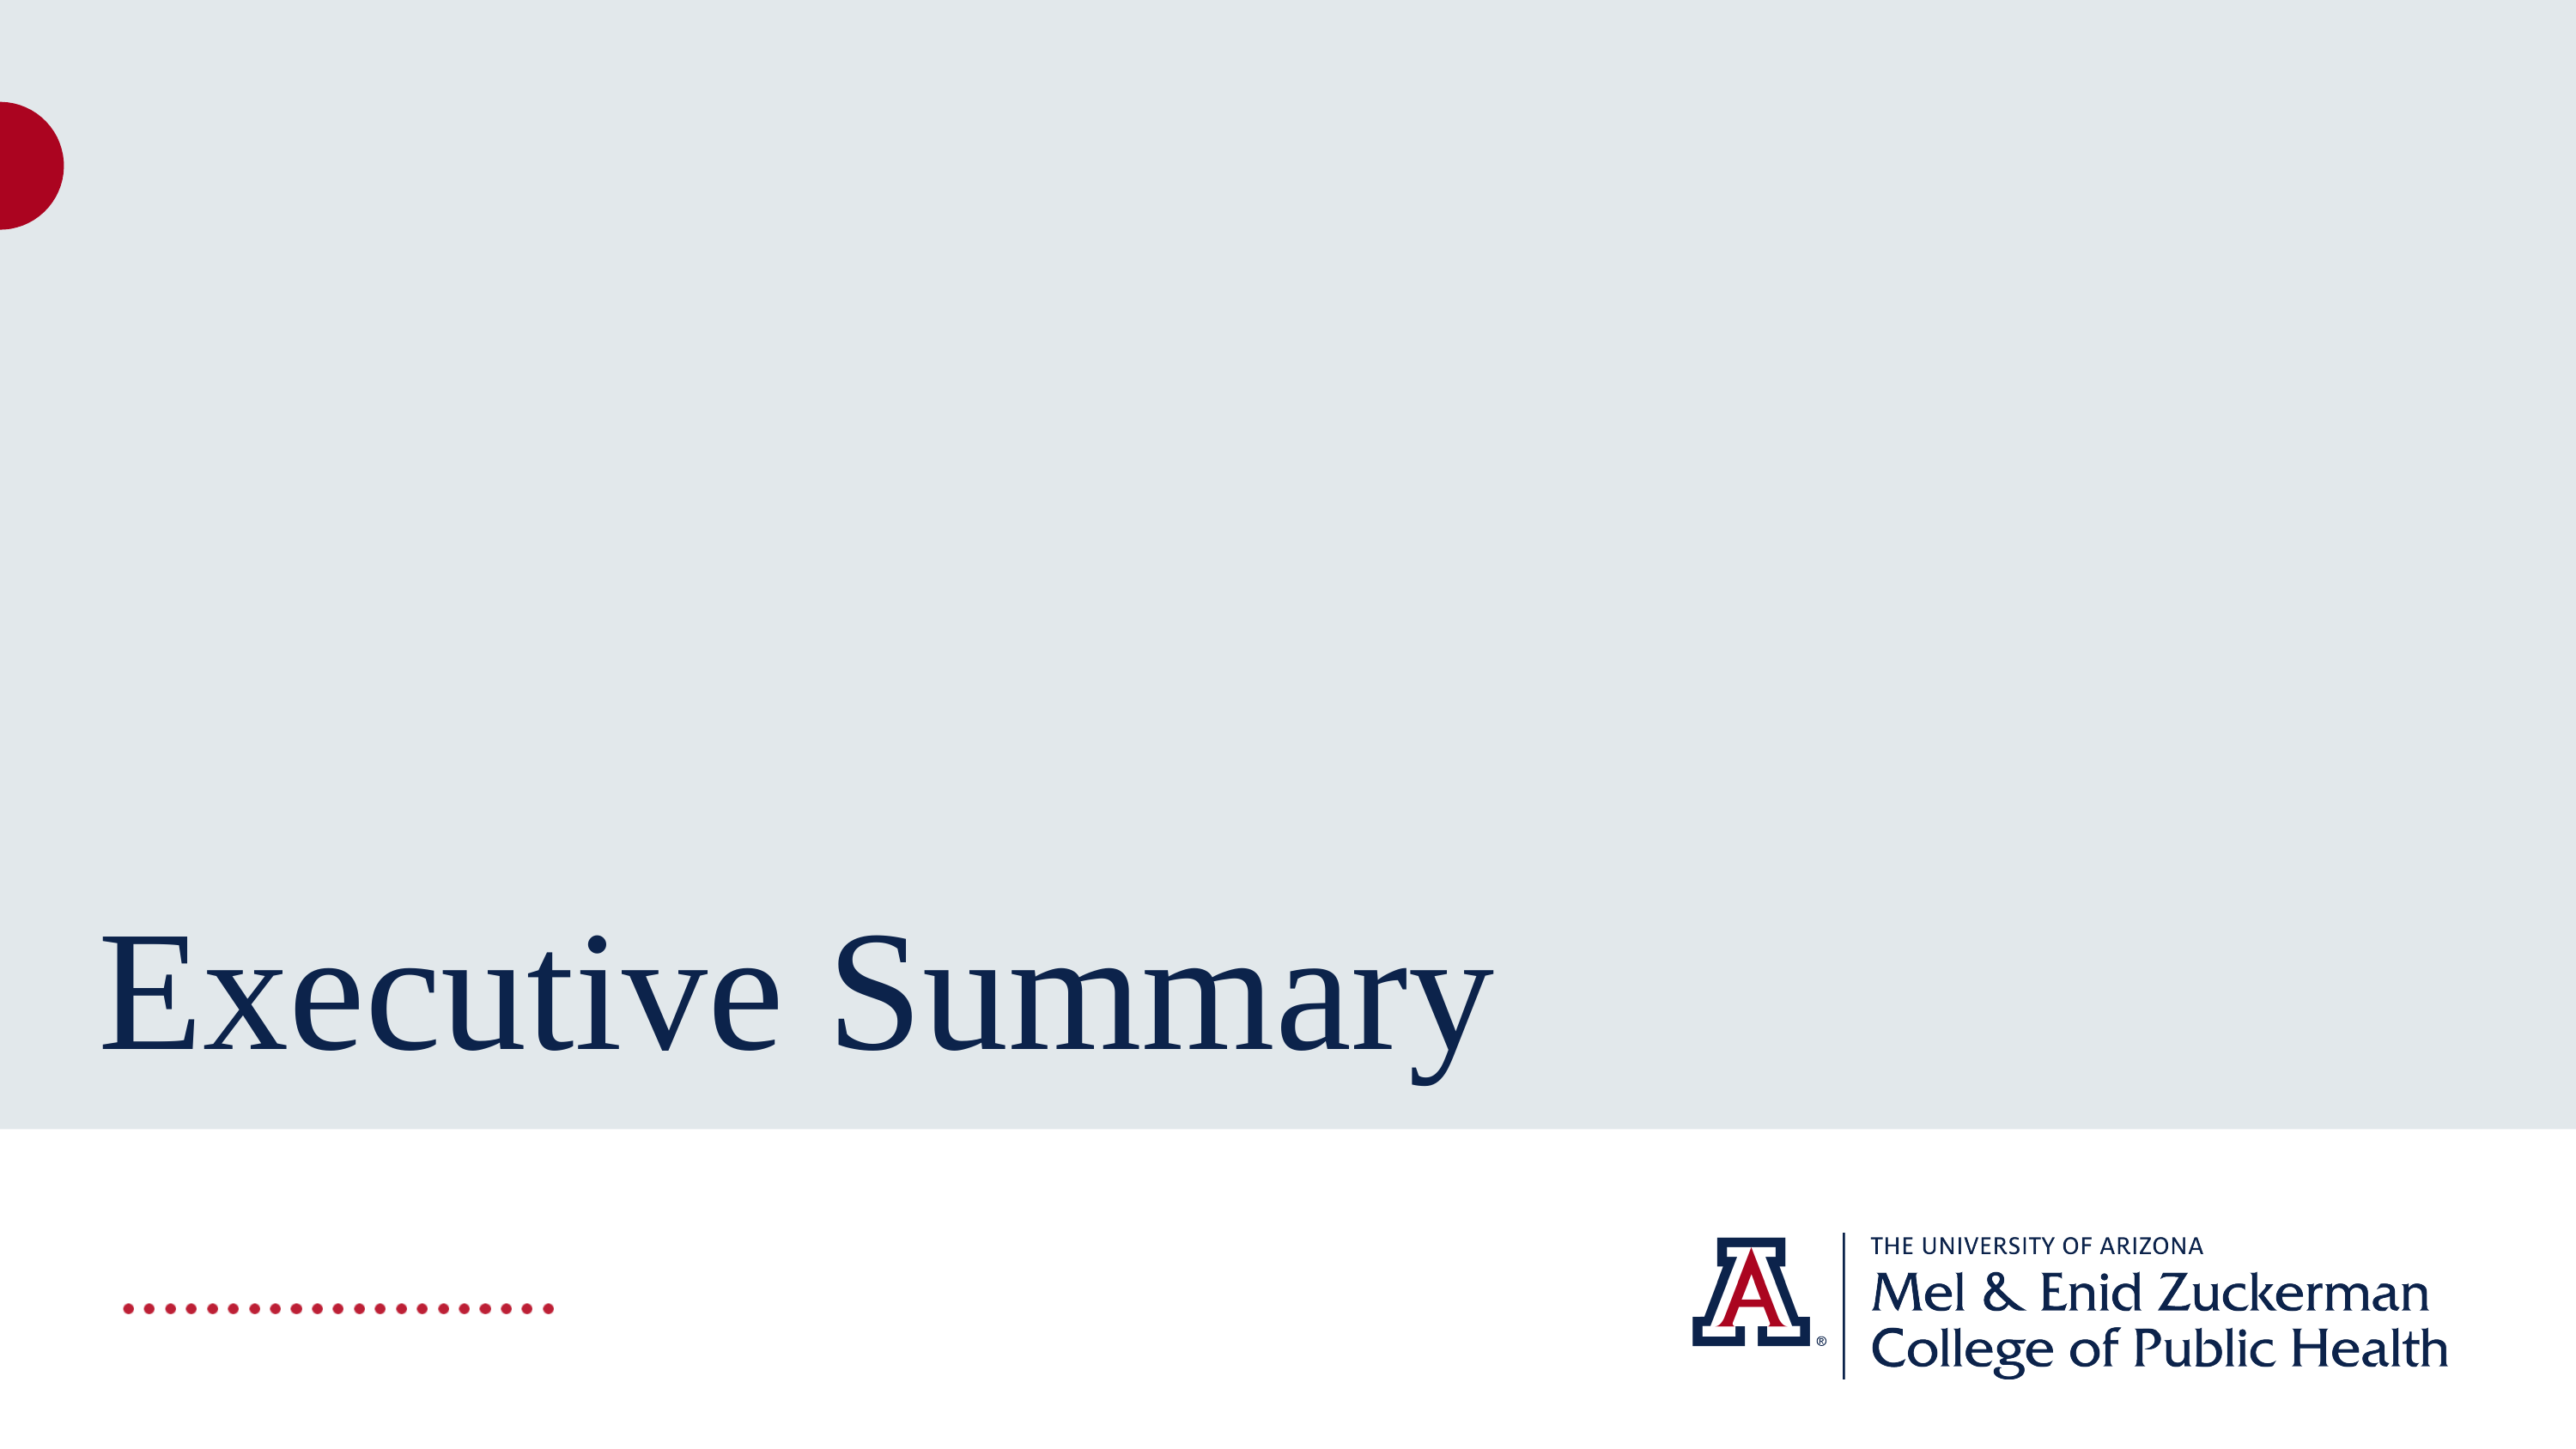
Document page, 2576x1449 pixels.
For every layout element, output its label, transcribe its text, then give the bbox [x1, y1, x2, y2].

picture [459, 1304, 469, 1313]
picture [544, 1304, 553, 1313]
picture [186, 1304, 196, 1313]
picture [439, 1304, 448, 1313]
picture [250, 1304, 259, 1313]
picture [144, 1304, 154, 1313]
picture [166, 1304, 175, 1313]
picture [228, 1304, 238, 1313]
picture [480, 1304, 490, 1313]
picture [355, 1304, 364, 1313]
picture [124, 1304, 133, 1313]
picture [333, 1304, 343, 1313]
picture [1688, 1233, 2448, 1379]
picture [208, 1304, 217, 1313]
picture [291, 1304, 301, 1313]
picture [397, 1304, 406, 1313]
picture [522, 1304, 532, 1313]
title Executive Summary [96, 488, 2394, 1084]
picture [417, 1304, 427, 1313]
picture [501, 1304, 511, 1313]
picture [270, 1304, 280, 1313]
picture [375, 1304, 385, 1313]
picture [313, 1304, 322, 1313]
